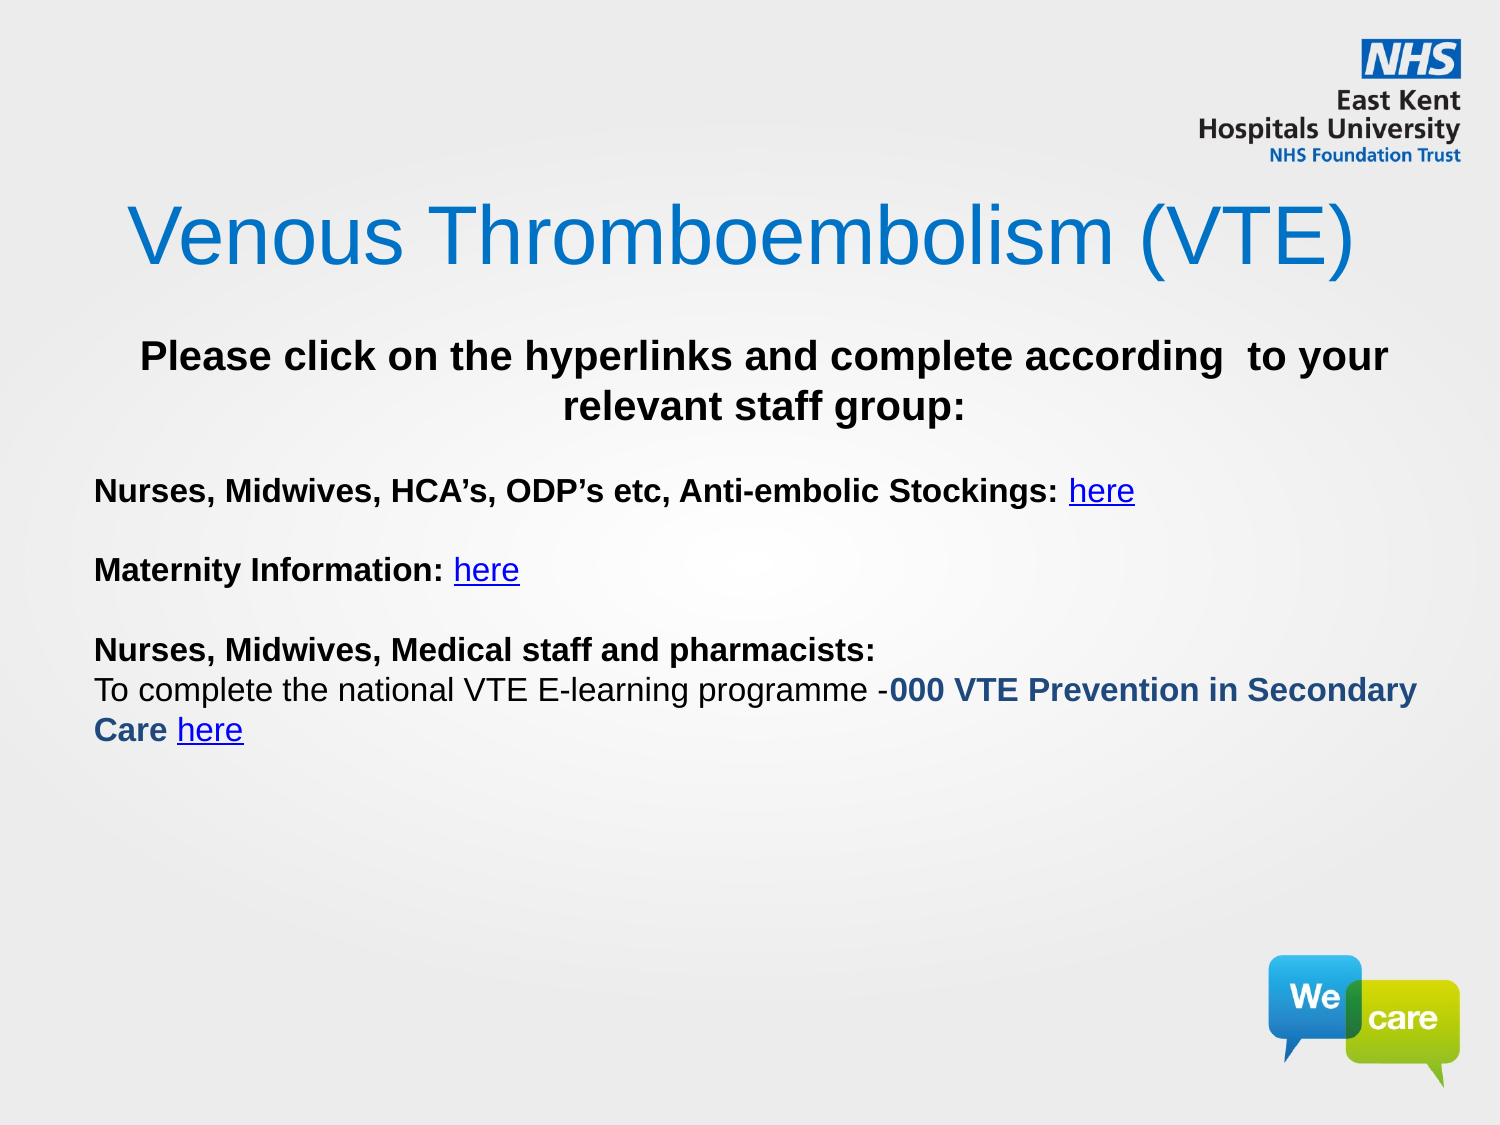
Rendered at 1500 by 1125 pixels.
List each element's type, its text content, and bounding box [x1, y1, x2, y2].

title Venous Thromboembolism (VTE) [78, 137, 1429, 321]
picture [0, 0, 1500, 1125]
list Please click on the hyperlinks and complete according to your relevant staff group: Nurses, Midwives, HCA’s, ODP’s etc, Anti-embolic Stockings: here Maternity Information: here Nurses, Midwives, Medical staff and pharmacists: To complete the national VTE E-learning programme -000 VTE Prevention in Secondary Care here [78, 321, 1451, 988]
